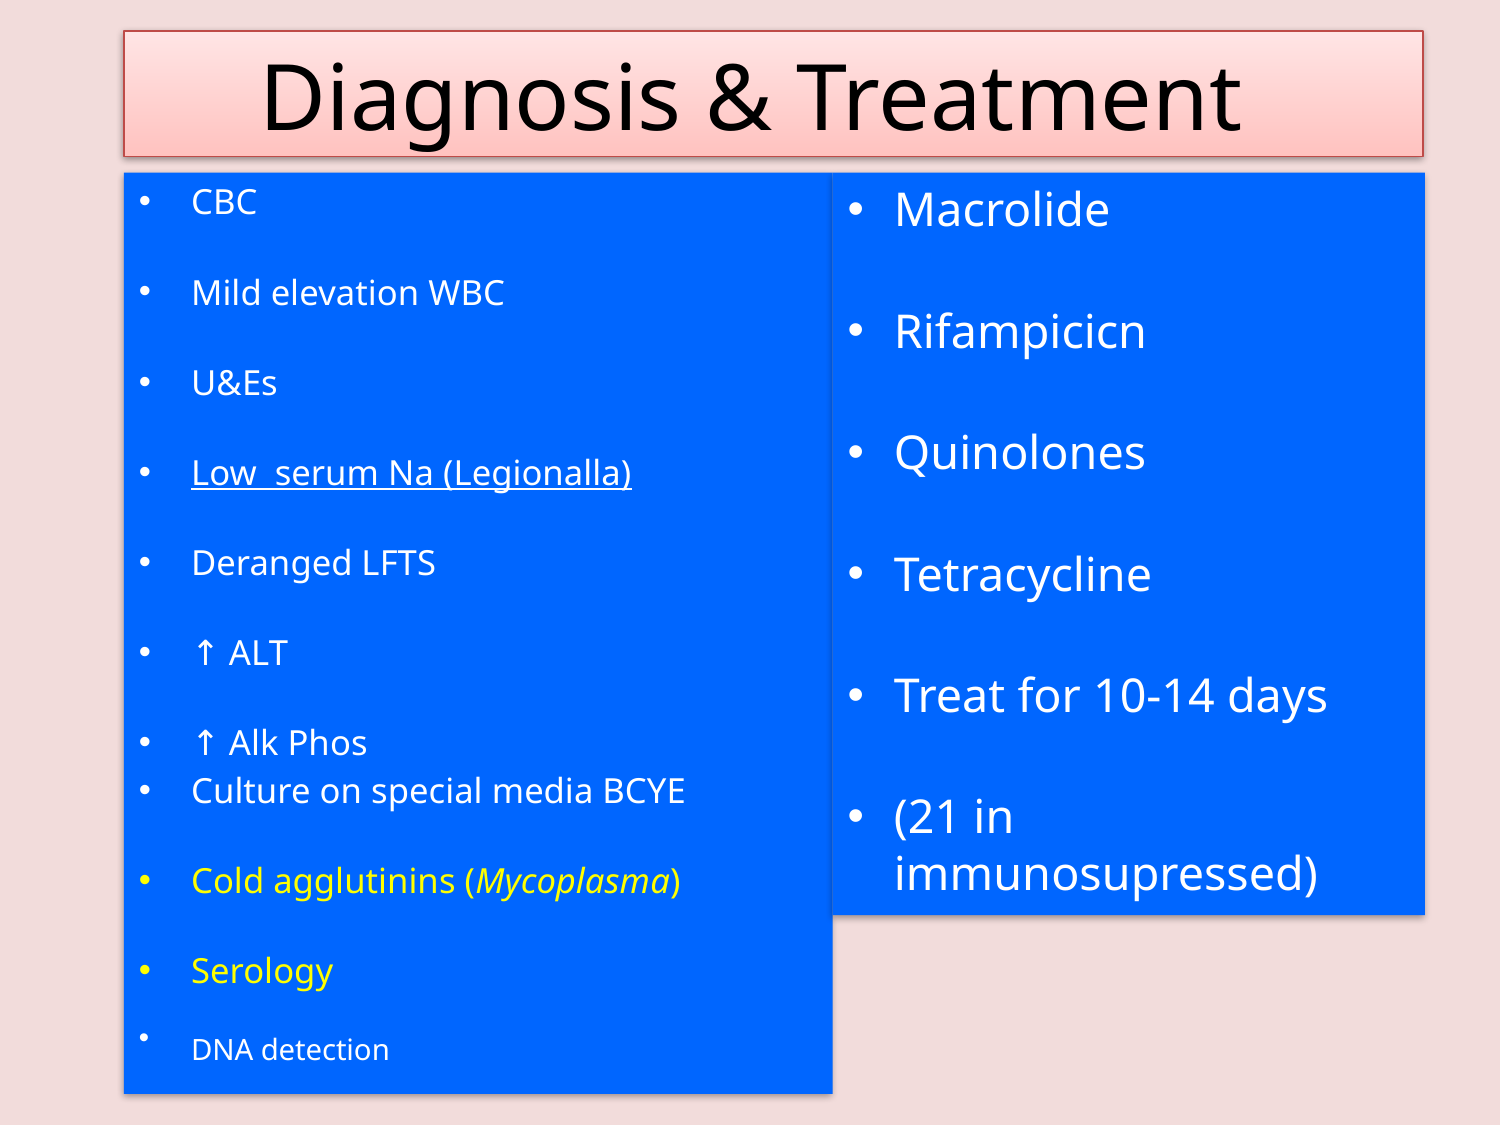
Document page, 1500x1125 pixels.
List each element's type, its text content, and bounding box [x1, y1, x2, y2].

text_box Macrolide Rifampicicn Quinolones Tetracycline Treat for 10-14 days (21 in immunosupressed) [832, 172, 1425, 916]
list CBC Mild elevation WBC U&Es Low serum Na (Legionalla) Deranged LFTS ↑ ALT ↑ Alk Phos Culture on special media BCYE Cold agglutinins (Mycoplasma) Serology DNA detection [123, 172, 833, 1094]
title Diagnosis & Treatment [123, 30, 1424, 157]
